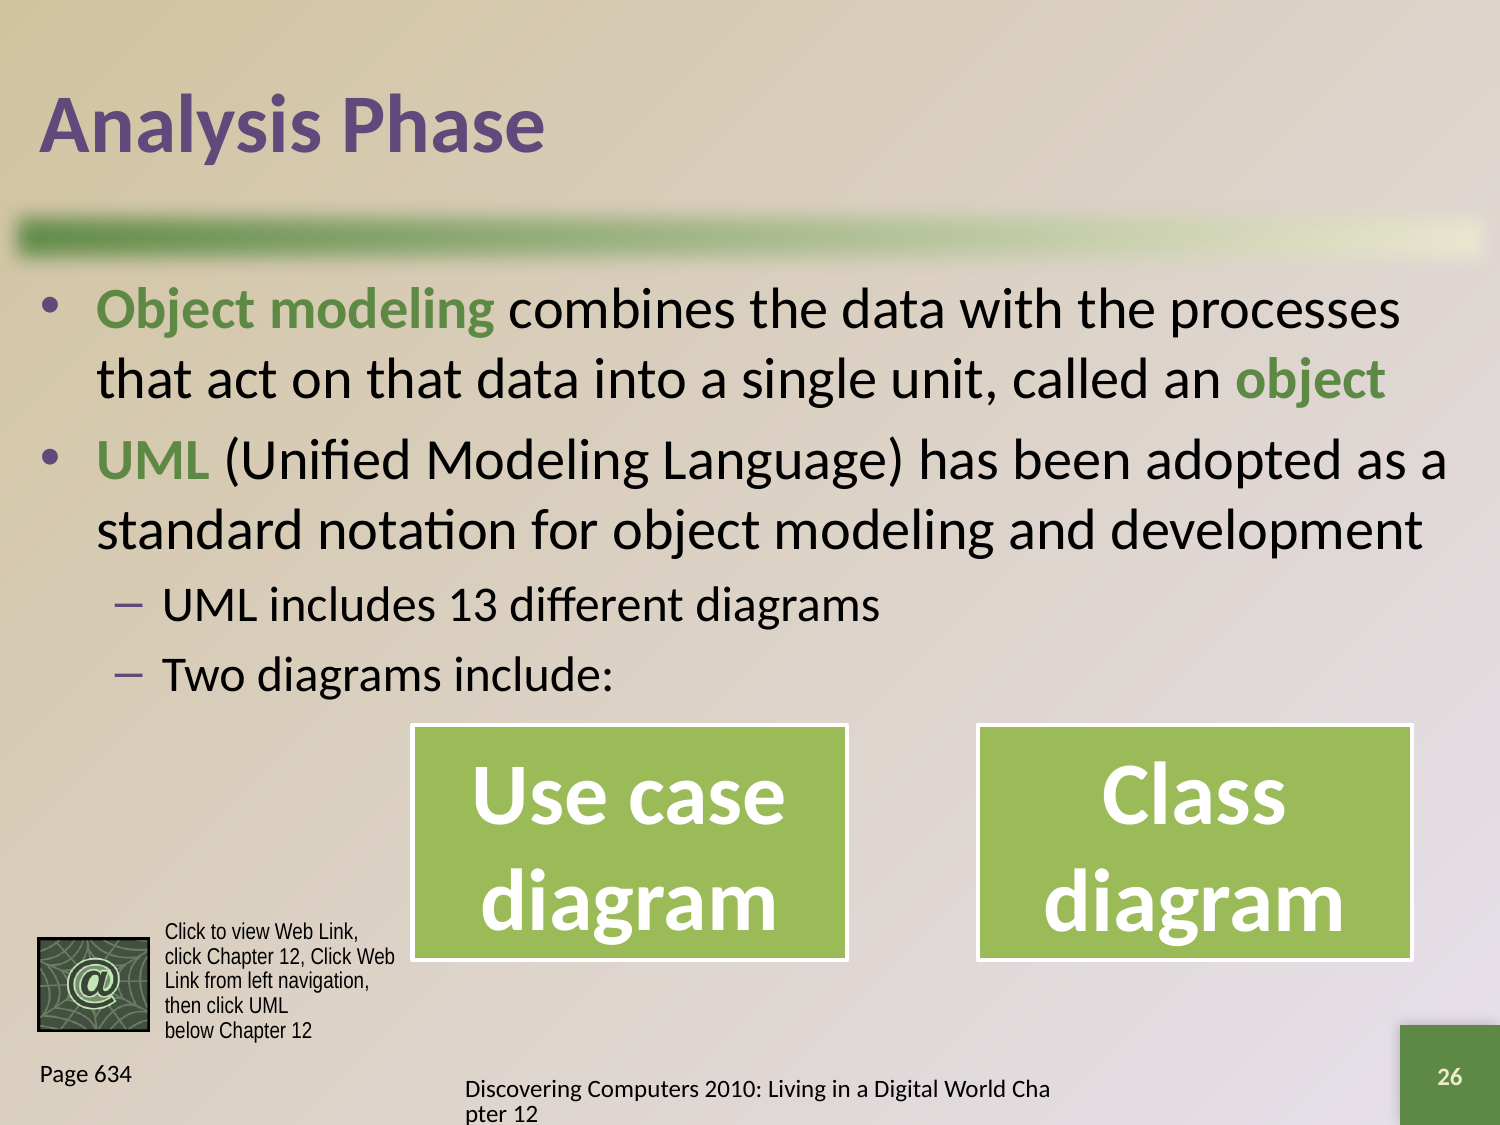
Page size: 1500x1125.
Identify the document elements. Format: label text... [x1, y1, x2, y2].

footer Discovering Computers 2010: Living in a Digital World Chapter 12 [450, 1050, 1075, 1125]
title Analysis Phase [24, 24, 1475, 213]
slide_number 26 [1400, 1025, 1500, 1125]
list Object modeling combines the data with the processes that act on that data into a single unit, called an object UML (Unified Modeling Language) has been adopted as a standard notation for object modeling and development UML includes 13 different diagrams Two diagrams include: [24, 262, 1475, 1025]
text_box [37, 912, 438, 1053]
list Page 634 [24, 1050, 300, 1125]
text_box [412, 724, 1413, 1009]
